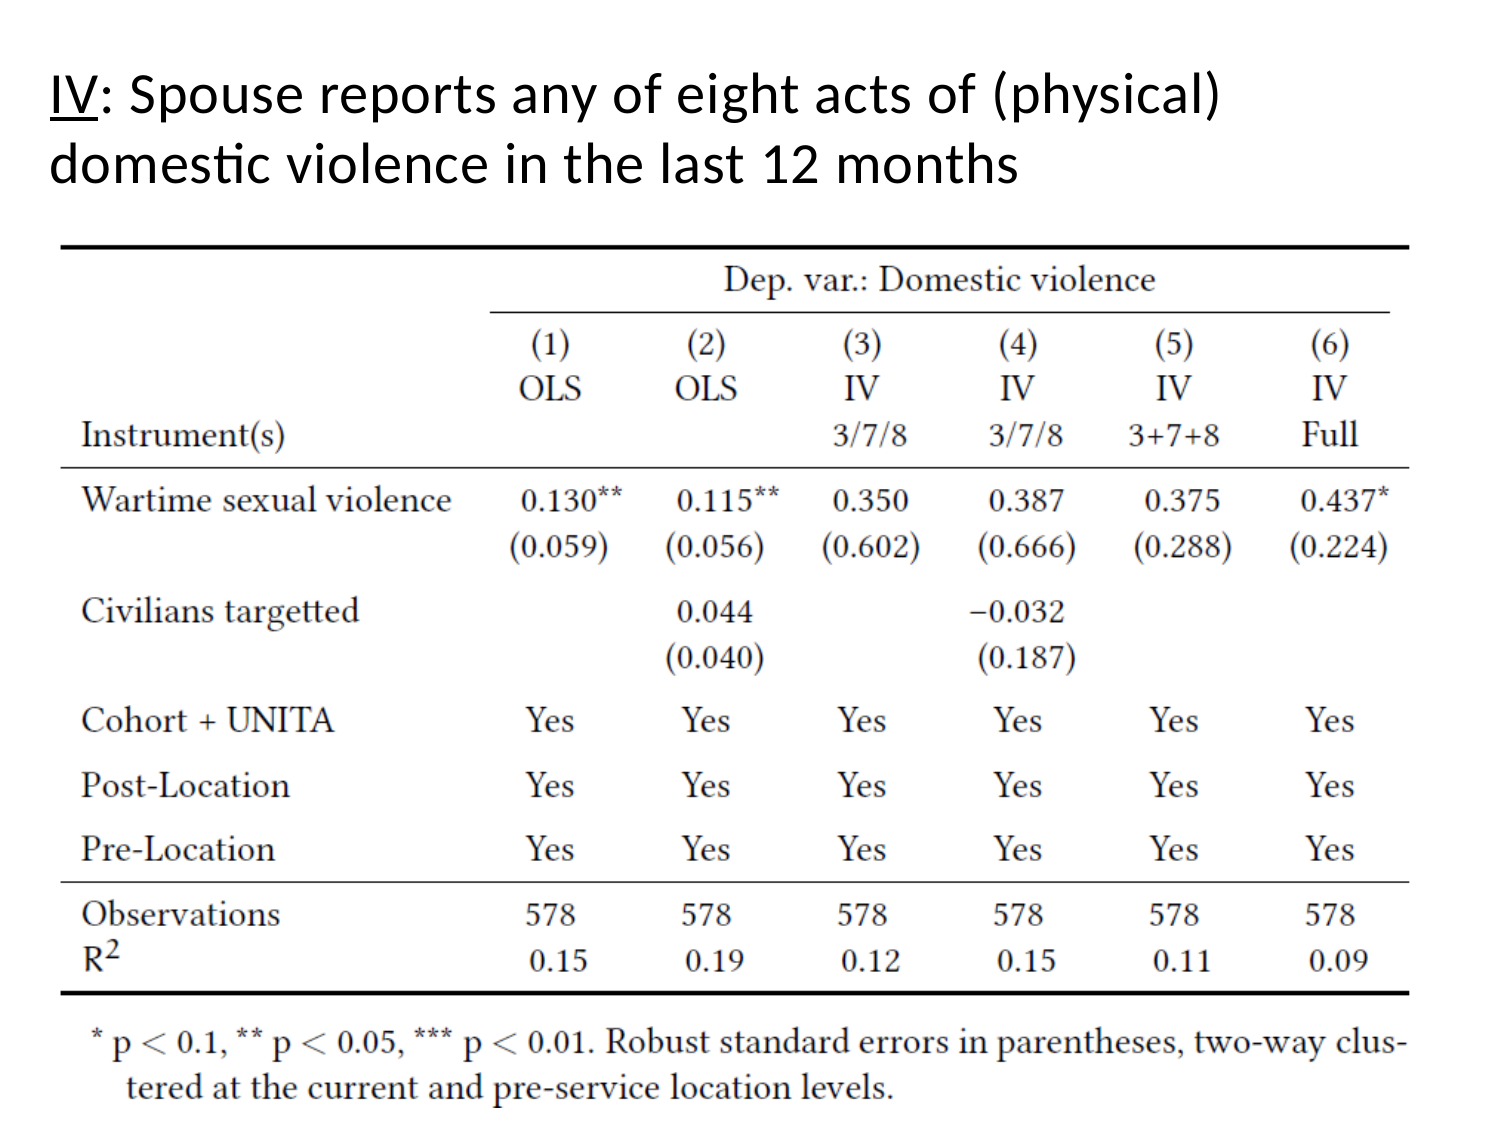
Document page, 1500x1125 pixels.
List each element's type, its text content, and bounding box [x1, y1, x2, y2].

picture [49, 232, 1445, 1108]
text_box IV: Spouse reports any of eight acts of (physical) domestic violence in the last 12 months [45, 55, 1445, 235]
